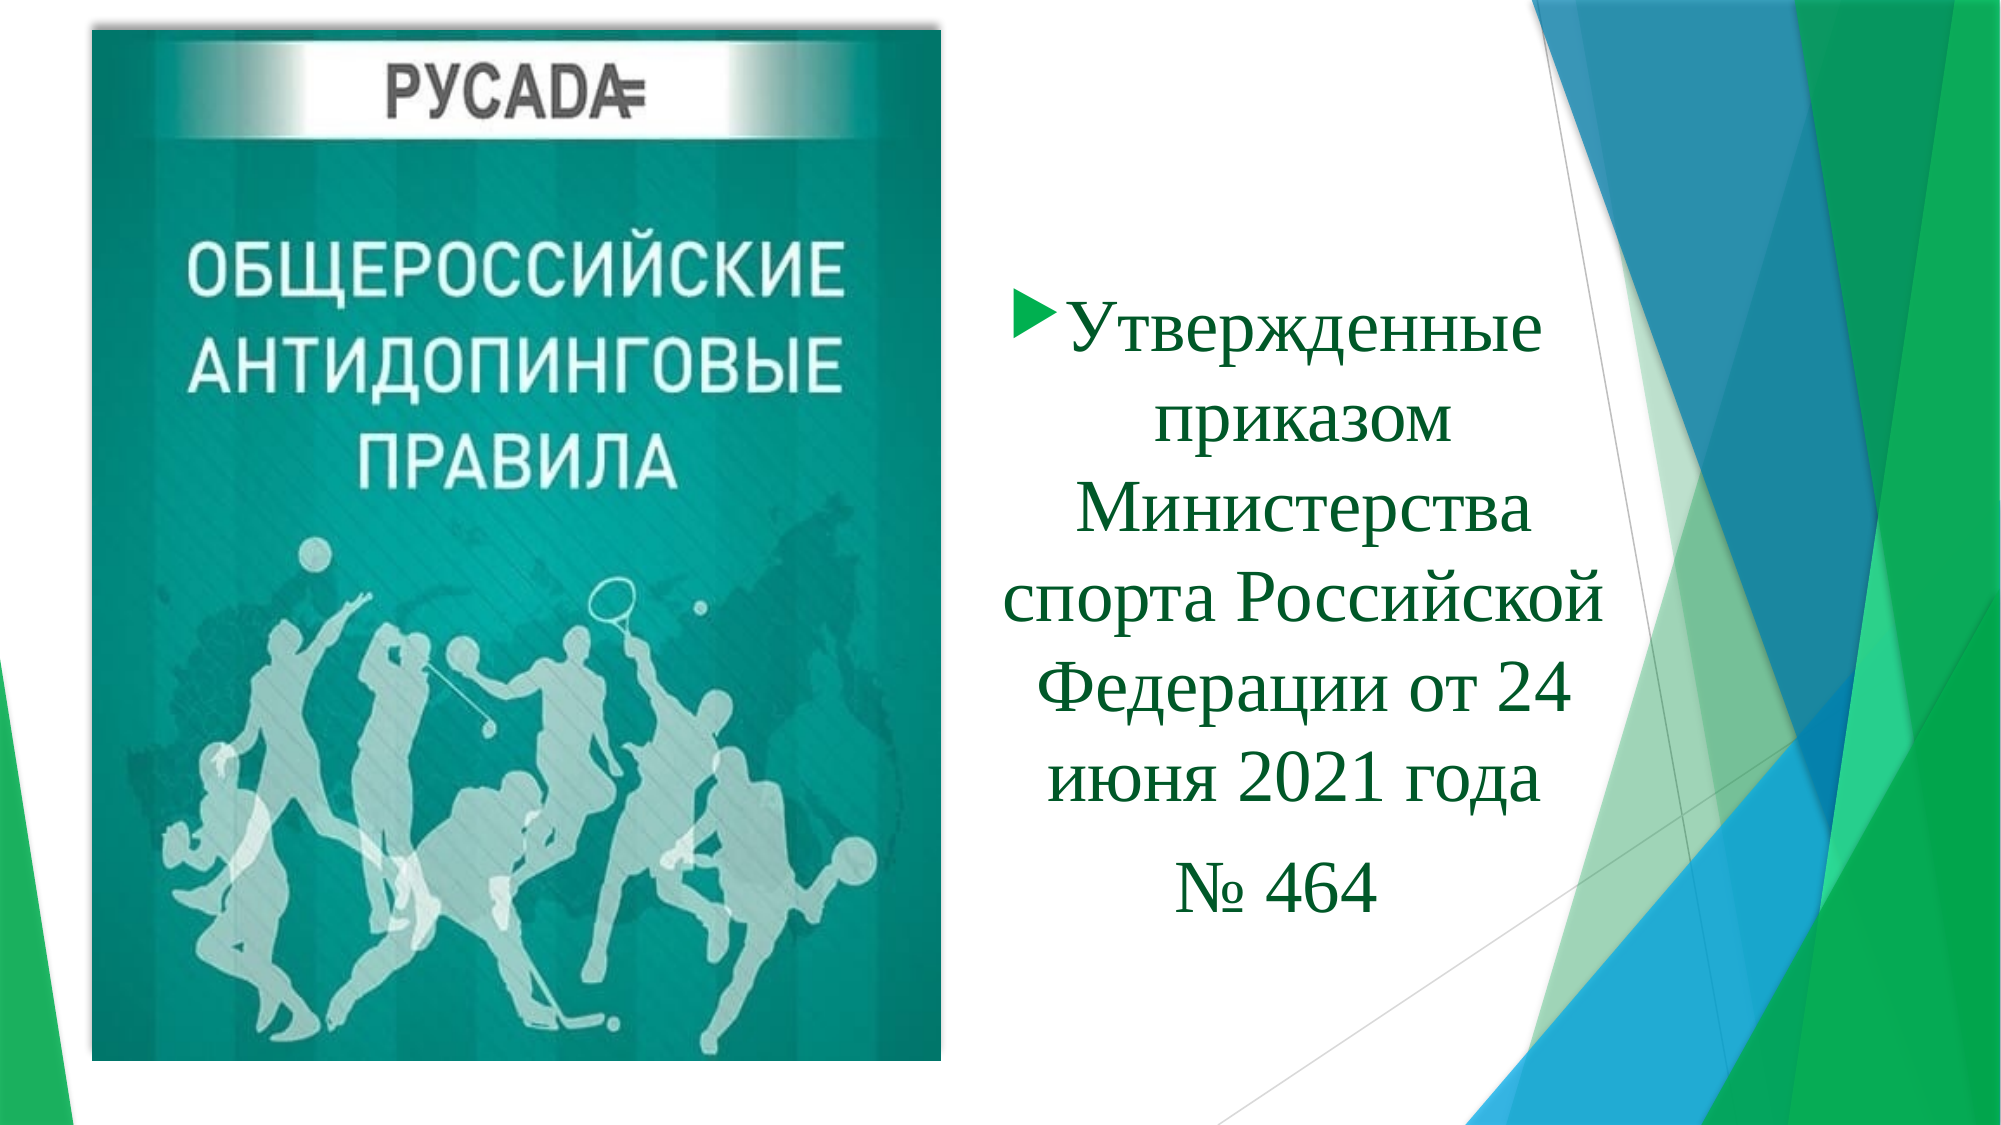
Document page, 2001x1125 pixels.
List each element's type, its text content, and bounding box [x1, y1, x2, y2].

picture [92, 30, 942, 1061]
list Утвержденные приказом Министерства спорта Российской Федерации от 24 июня 2021 года № 464 [947, 92, 1641, 999]
